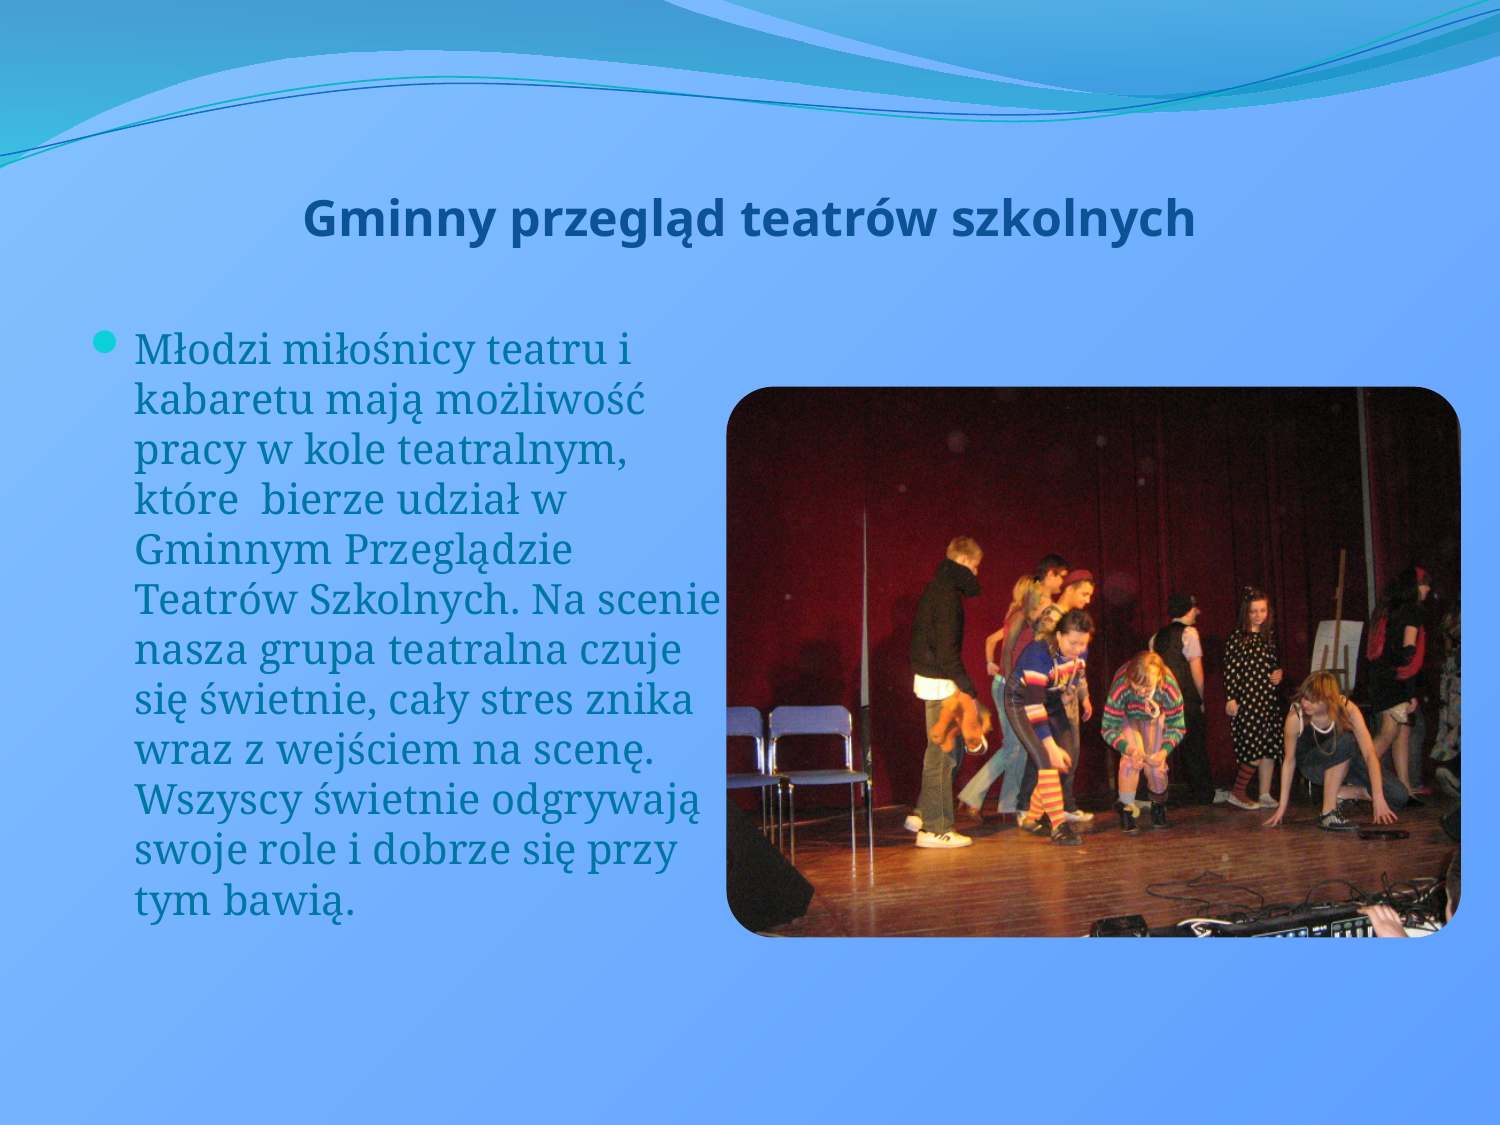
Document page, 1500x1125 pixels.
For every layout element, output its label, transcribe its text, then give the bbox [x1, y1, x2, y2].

list Młodzi miłośnicy teatru i kabaretu mają możliwość pracy w kole teatralnym, które bierze udział w Gminnym Przeglądzie Teatrów Szkolnych. Na scenie nasza grupa teatralna czuje się świetnie, cały stres znika wraz z wejściem na scenę. Wszyscy świetnie odgrywają swoje role i dobrze się przy tym bawią. [75, 314, 738, 1043]
title Gminny przegląd teatrów szkolnych [75, 93, 1425, 247]
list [726, 386, 1462, 938]
